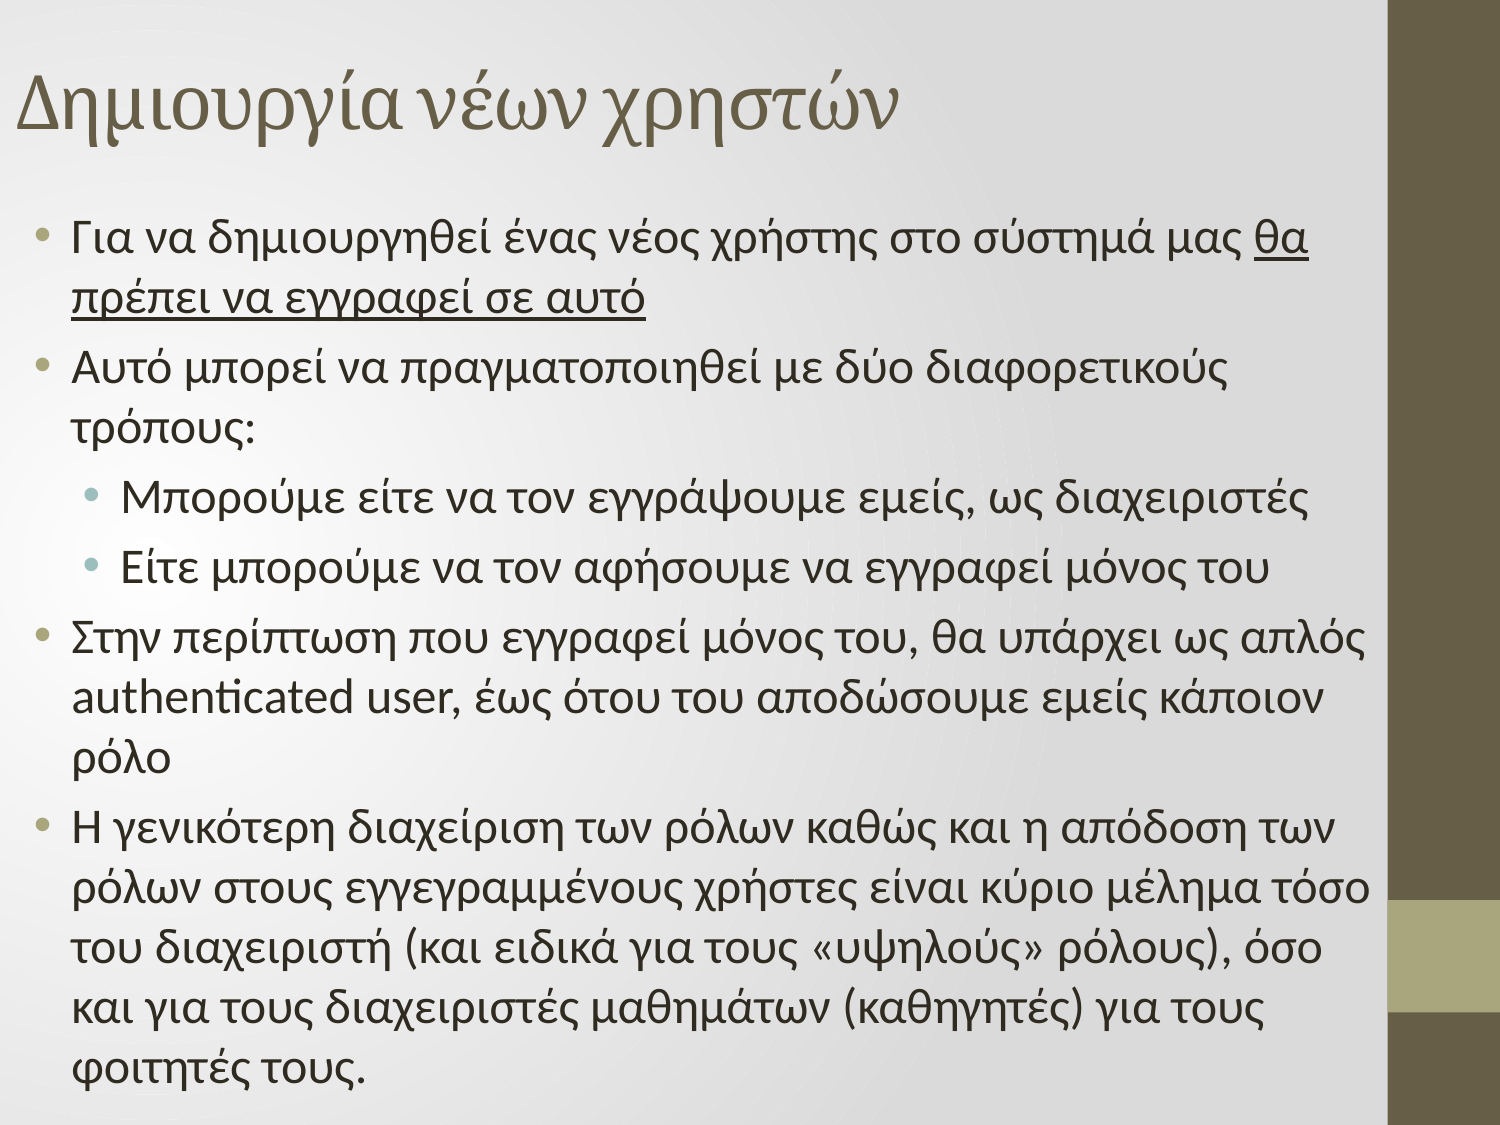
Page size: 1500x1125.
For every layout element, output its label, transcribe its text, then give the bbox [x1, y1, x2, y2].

list Για να δημιουργηθεί ένας νέος χρήστης στο σύστημά μας θα πρέπει να εγγραφεί σε αυτό Αυτό μπορεί να πραγματοποιηθεί με δύο διαφορετικούς τρόπους: Μπορούμε είτε να τον εγγράψουμε εμείς, ως διαχειριστές Είτε μπορούμε να τον αφήσουμε να εγγραφεί μόνος του Στην περίπτωση που εγγραφεί μόνος του, θα υπάρχει ως απλός authenticated user, έως ότου του αποδώσουμε εμείς κάποιον ρόλο Η γενικότερη διαχείριση των ρόλων καθώς και η απόδοση των ρόλων στους εγγεγραμμένους χρήστες είναι κύριο μέλημα τόσο του διαχειριστή (και ειδικά για τους «υψηλούς» ρόλους), όσο και για τους διαχειριστές μαθημάτων (καθηγητές) για τους φοιτητές τους. [0, 196, 1388, 1125]
title Δημιουργία νέων χρηστών [0, 19, 1388, 180]
